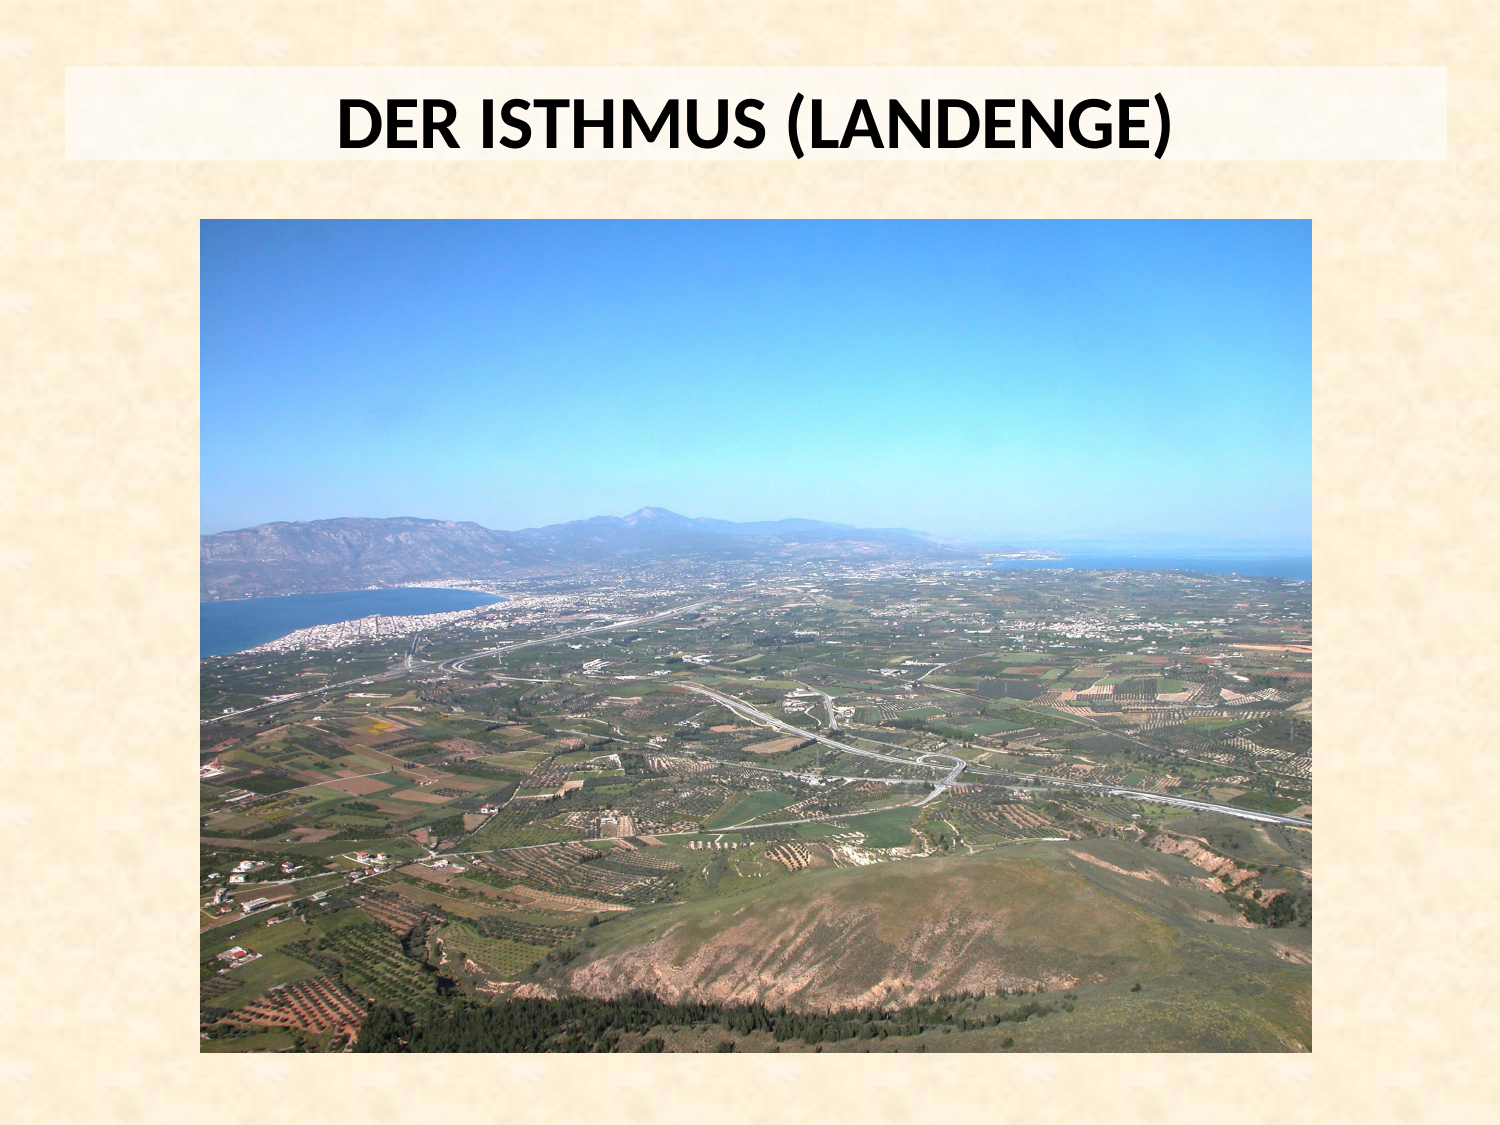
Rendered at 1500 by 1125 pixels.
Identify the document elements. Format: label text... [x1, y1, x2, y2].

text_box DER ISTHMUS (LANDENGE) [64, 66, 1447, 161]
picture [0, 0, 1500, 1125]
